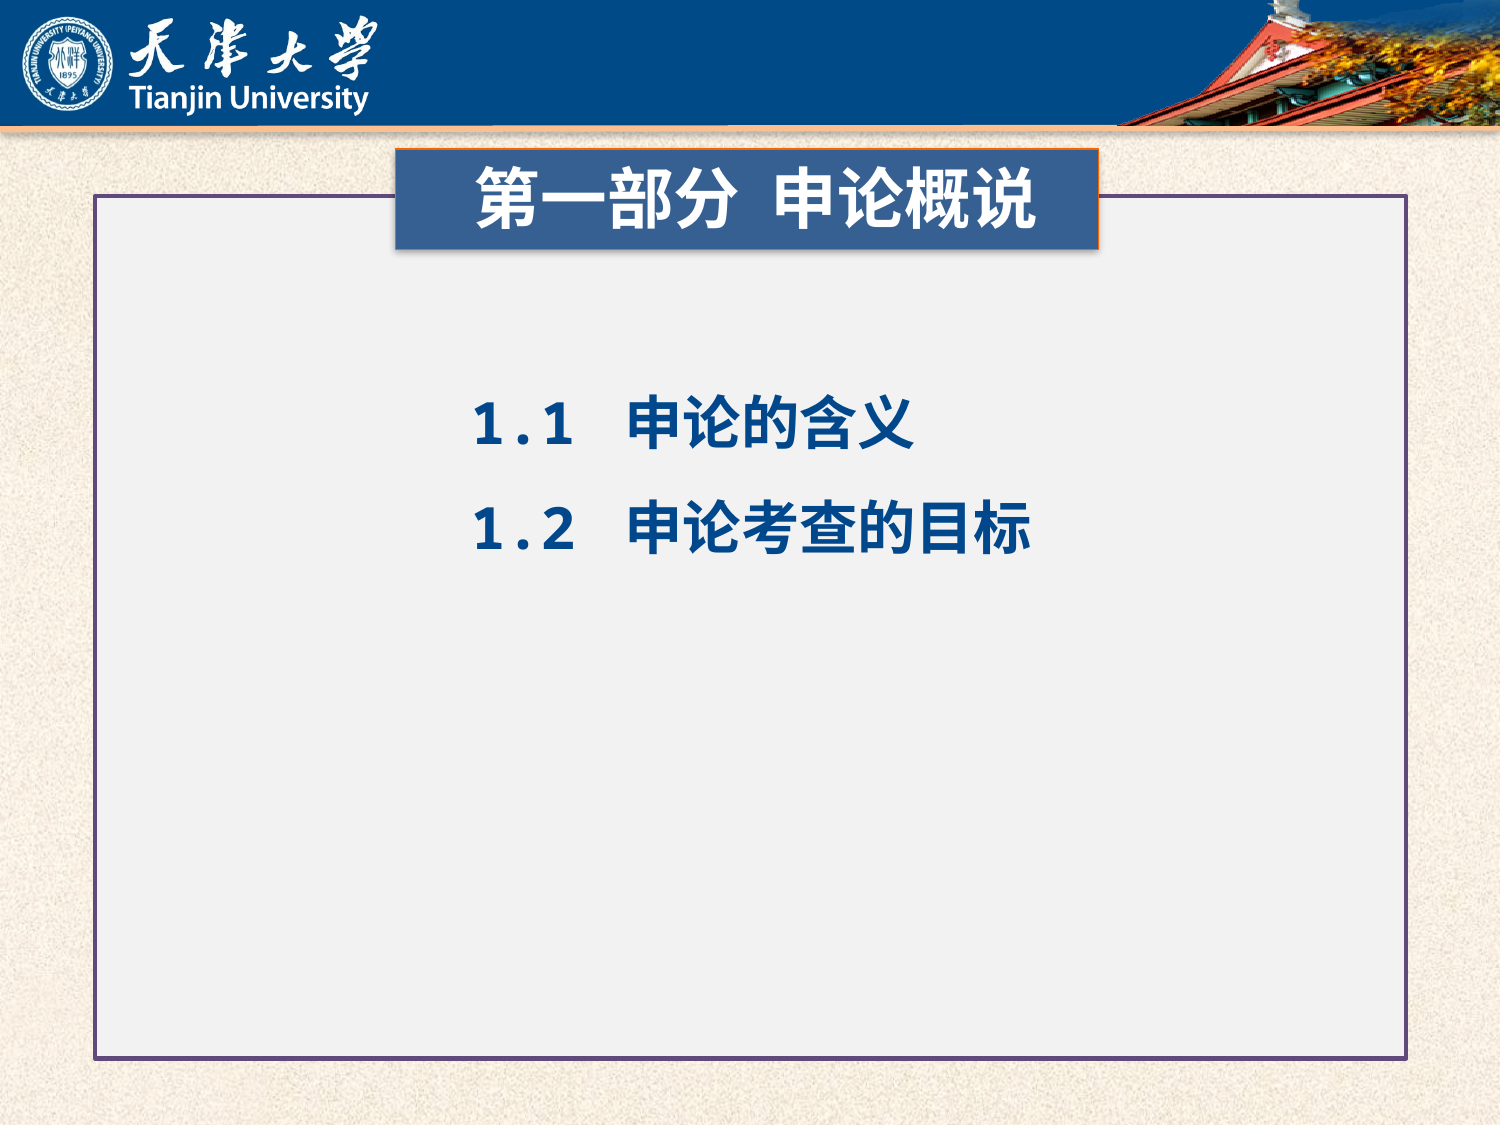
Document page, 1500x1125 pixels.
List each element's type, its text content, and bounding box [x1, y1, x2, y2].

picture [0, 0, 1500, 126]
text_box [95, 196, 1407, 1059]
text_box [395, 148, 1099, 250]
picture [0, 131, 1500, 1125]
text_box 第一部分 申论概说 [419, 149, 1093, 268]
text_box 1.1 申论的含义 1.2 申论考查的目标 [349, 343, 1140, 717]
